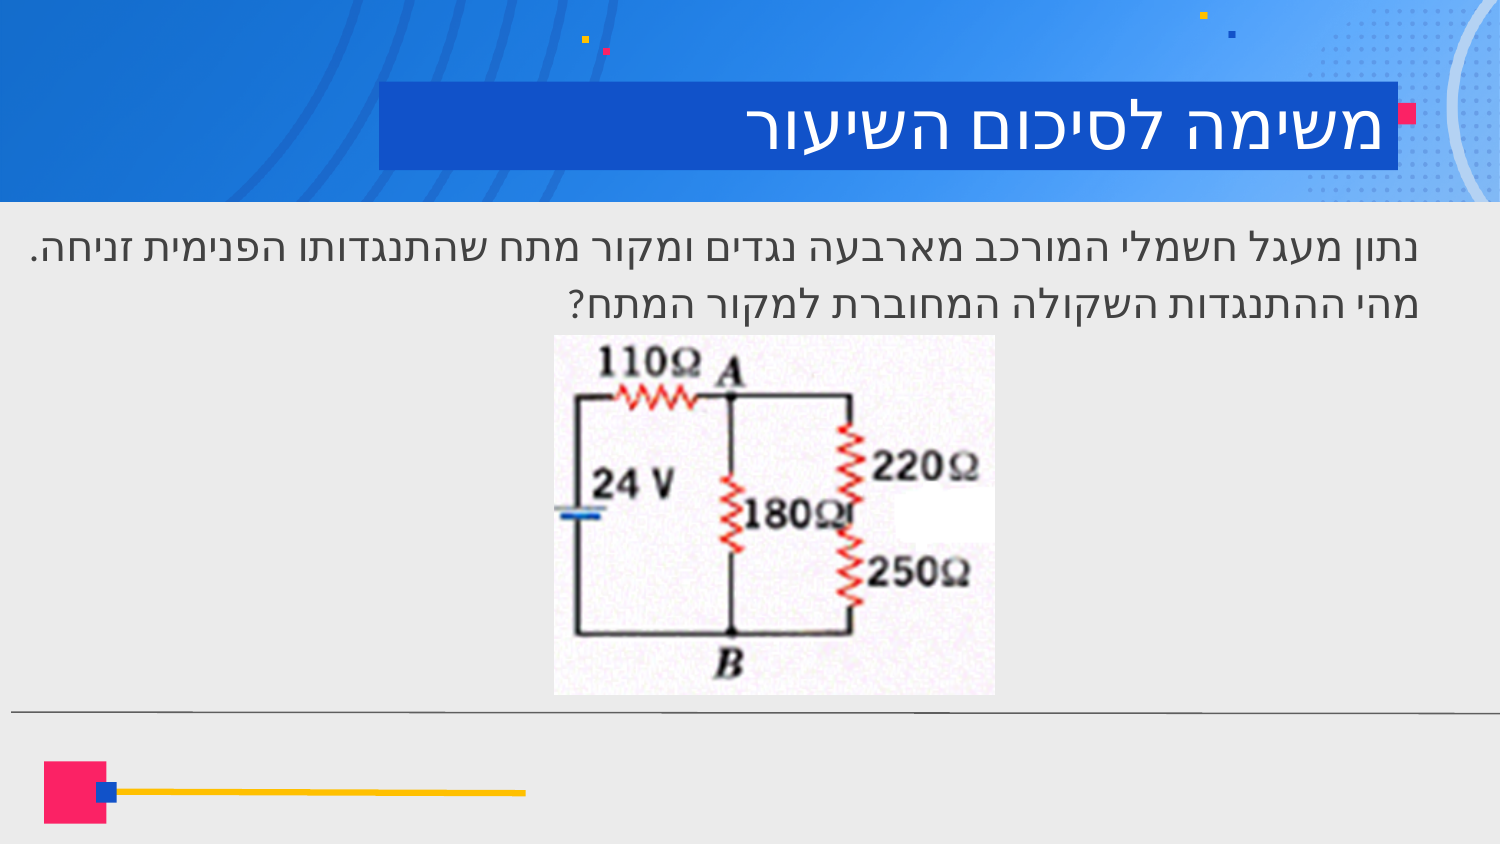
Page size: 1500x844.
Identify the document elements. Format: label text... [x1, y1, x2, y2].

title משימה לסיכום השיעור [379, 81, 1398, 171]
picture [554, 335, 995, 696]
text_box נתון מעגל חשמלי המורכב מארבעה נגדים ומקור מתח שהתנגדותו הפנימית זניחה. מהי ההתנגדות השקולה המחוברת למקור המתח? [11, 220, 1468, 434]
picture [0, 0, 1500, 202]
